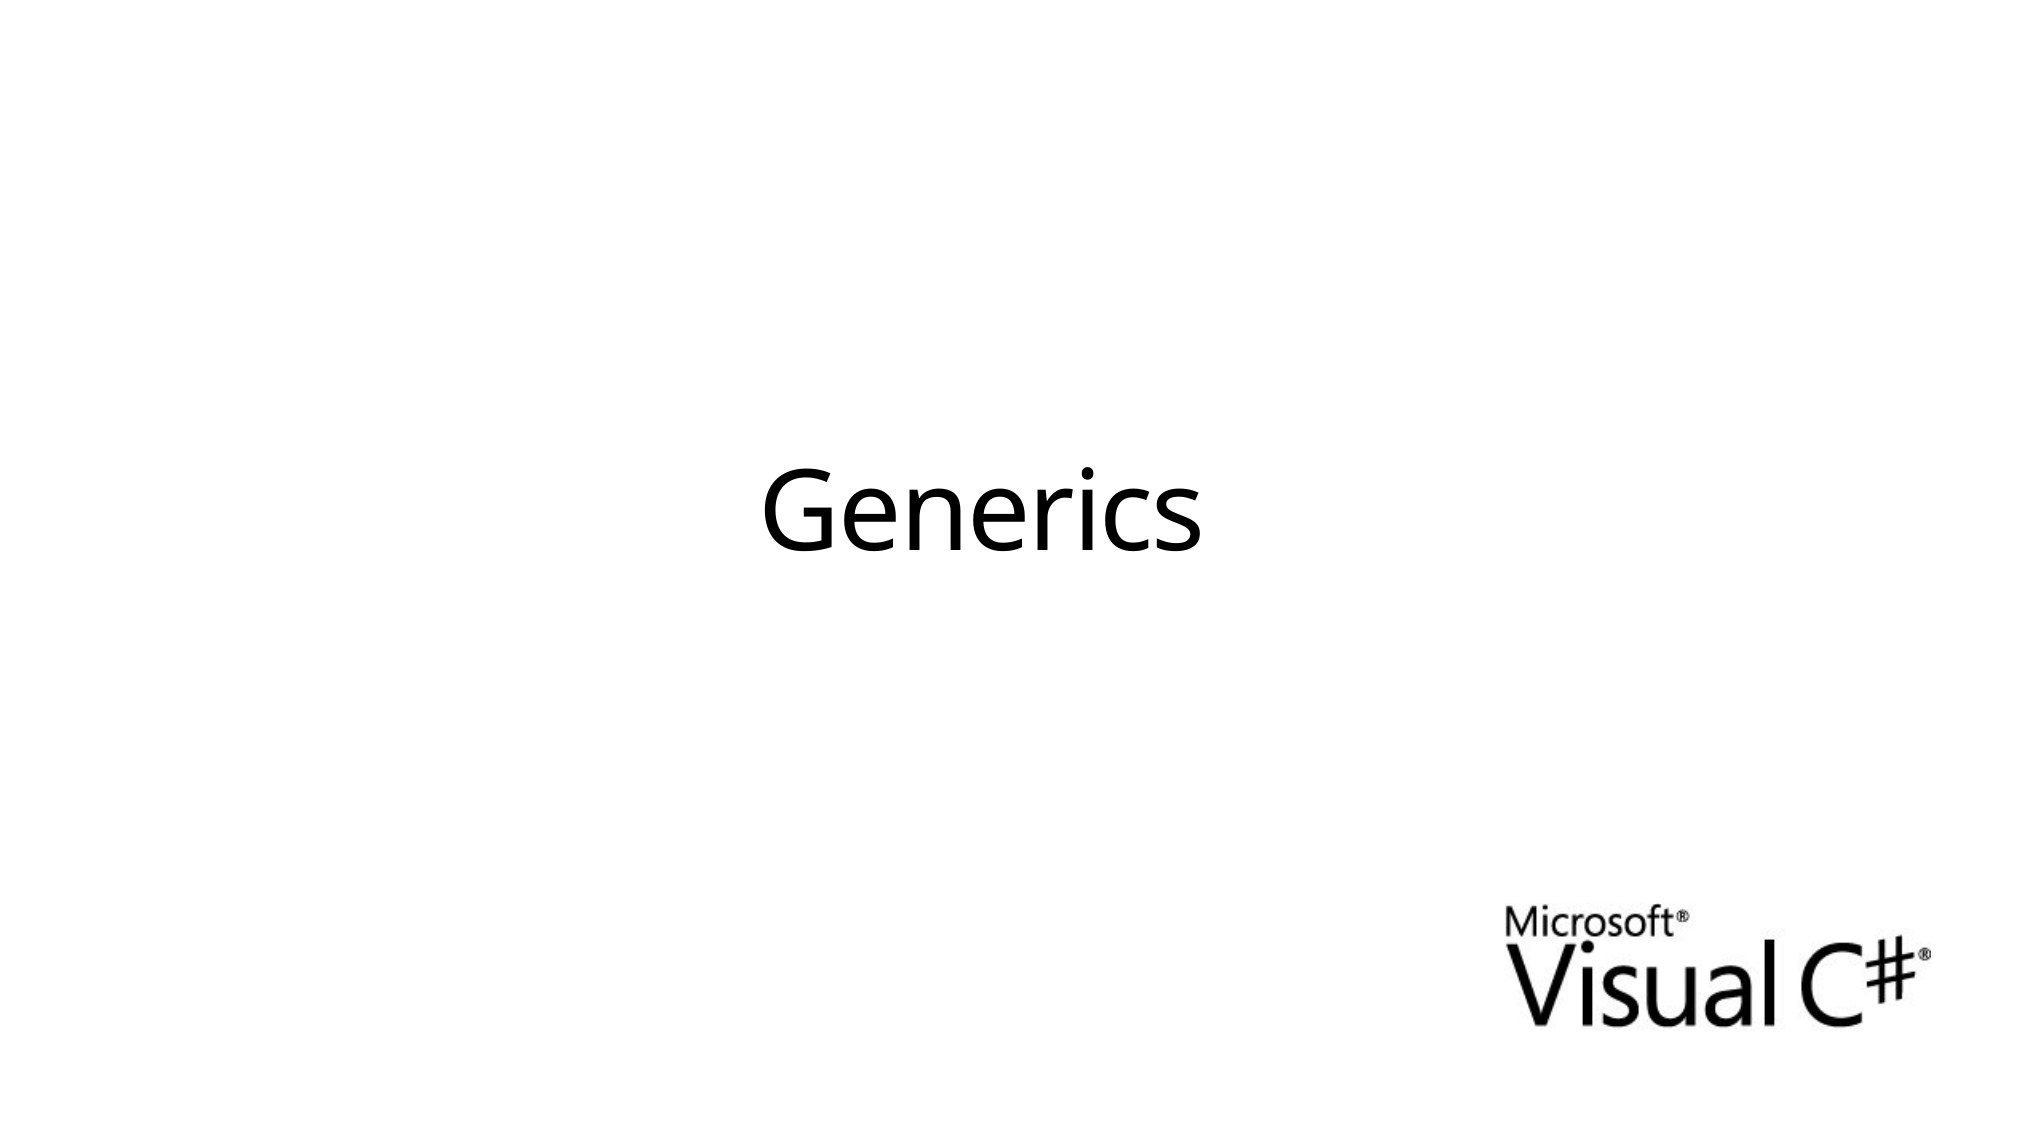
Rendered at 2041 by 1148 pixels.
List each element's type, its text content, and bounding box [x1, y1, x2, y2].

picture [1499, 903, 1931, 1033]
title Generics [735, 438, 1246, 590]
